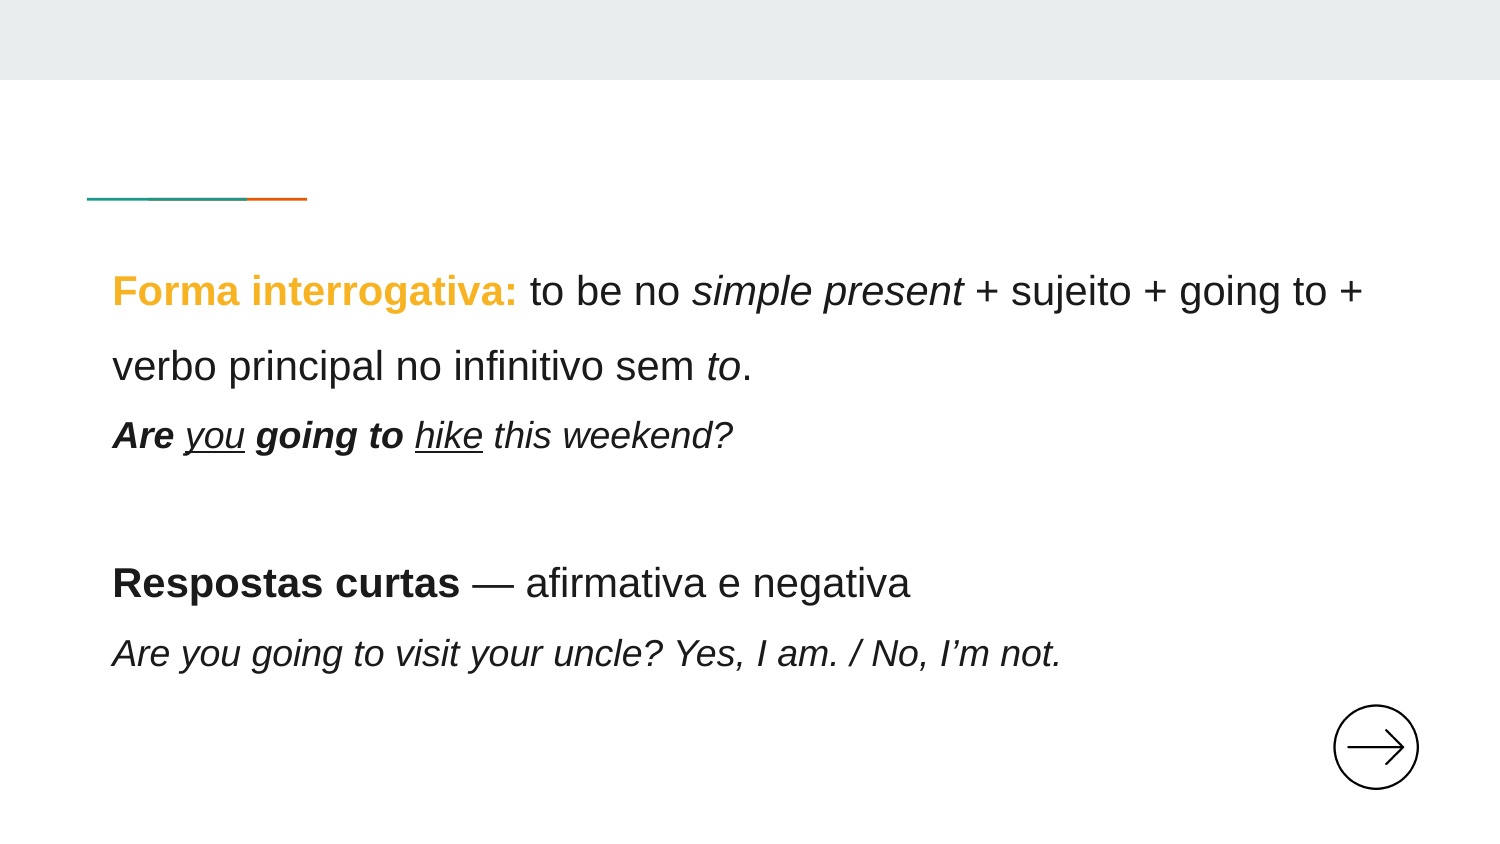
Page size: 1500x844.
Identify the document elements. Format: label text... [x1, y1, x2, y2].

text_box Forma interrogativa: to be no simple present + sujeito + going to + verbo principal no infinitivo sem to. Are you going to hike this weekend? Respostas curtas — afirmativa e negativa Are you going to visit your uncle? Yes, I am. / No, I’m not. [97, 223, 1403, 689]
picture [1322, 693, 1430, 801]
